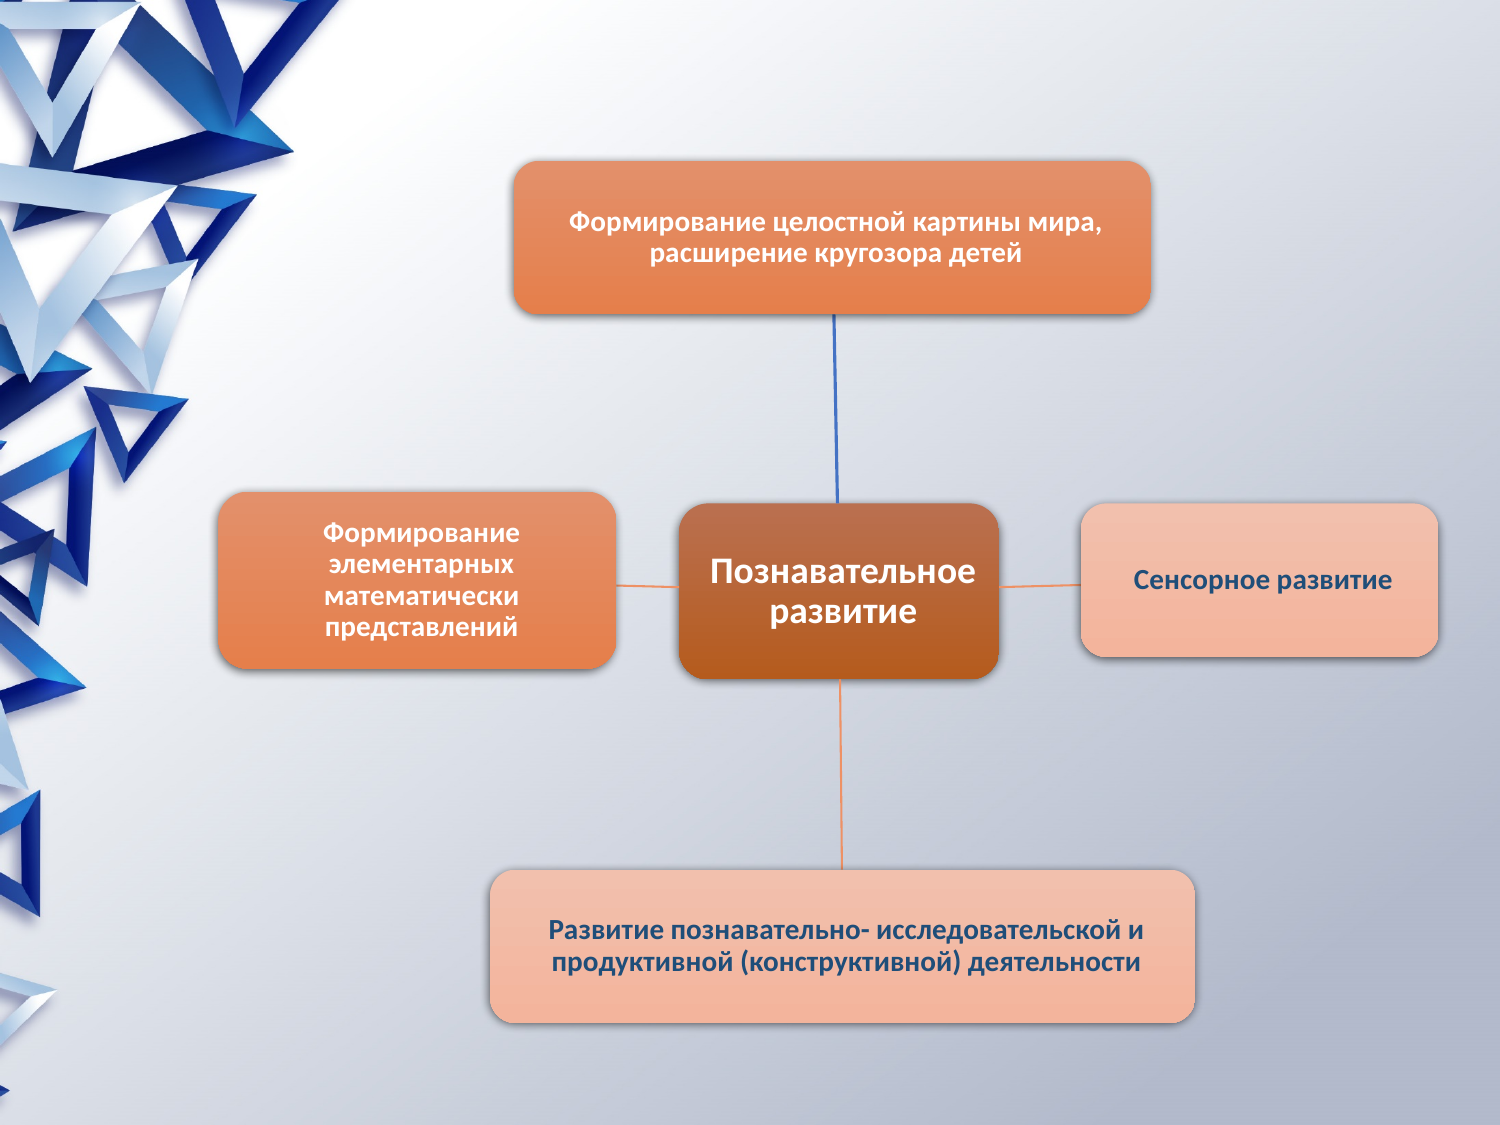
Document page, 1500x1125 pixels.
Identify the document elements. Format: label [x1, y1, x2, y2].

list [218, 78, 1447, 1059]
picture [0, 0, 1500, 1125]
